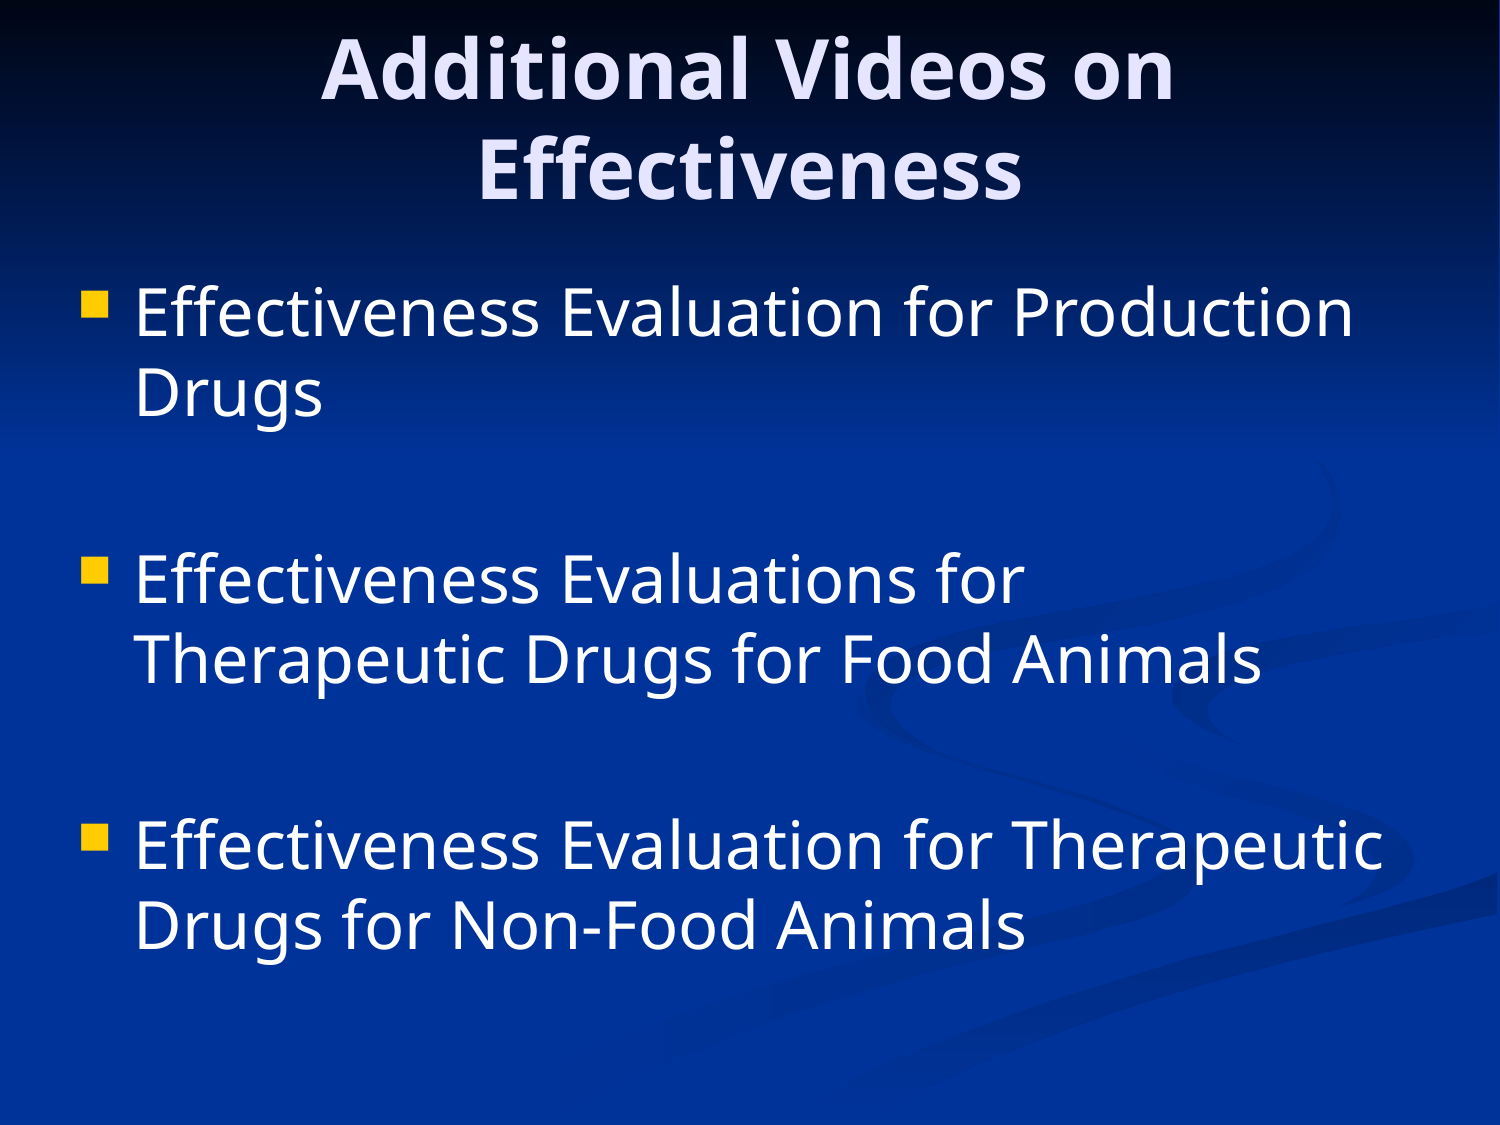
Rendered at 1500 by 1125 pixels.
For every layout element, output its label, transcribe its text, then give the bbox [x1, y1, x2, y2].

title Additional Videos on Effectiveness [74, 0, 1426, 233]
list Effectiveness Evaluation for Production Drugs Effectiveness Evaluations for Therapeutic Drugs for Food Animals Effectiveness Evaluation for Therapeutic Drugs for Non-Food Animals [62, 262, 1413, 1125]
